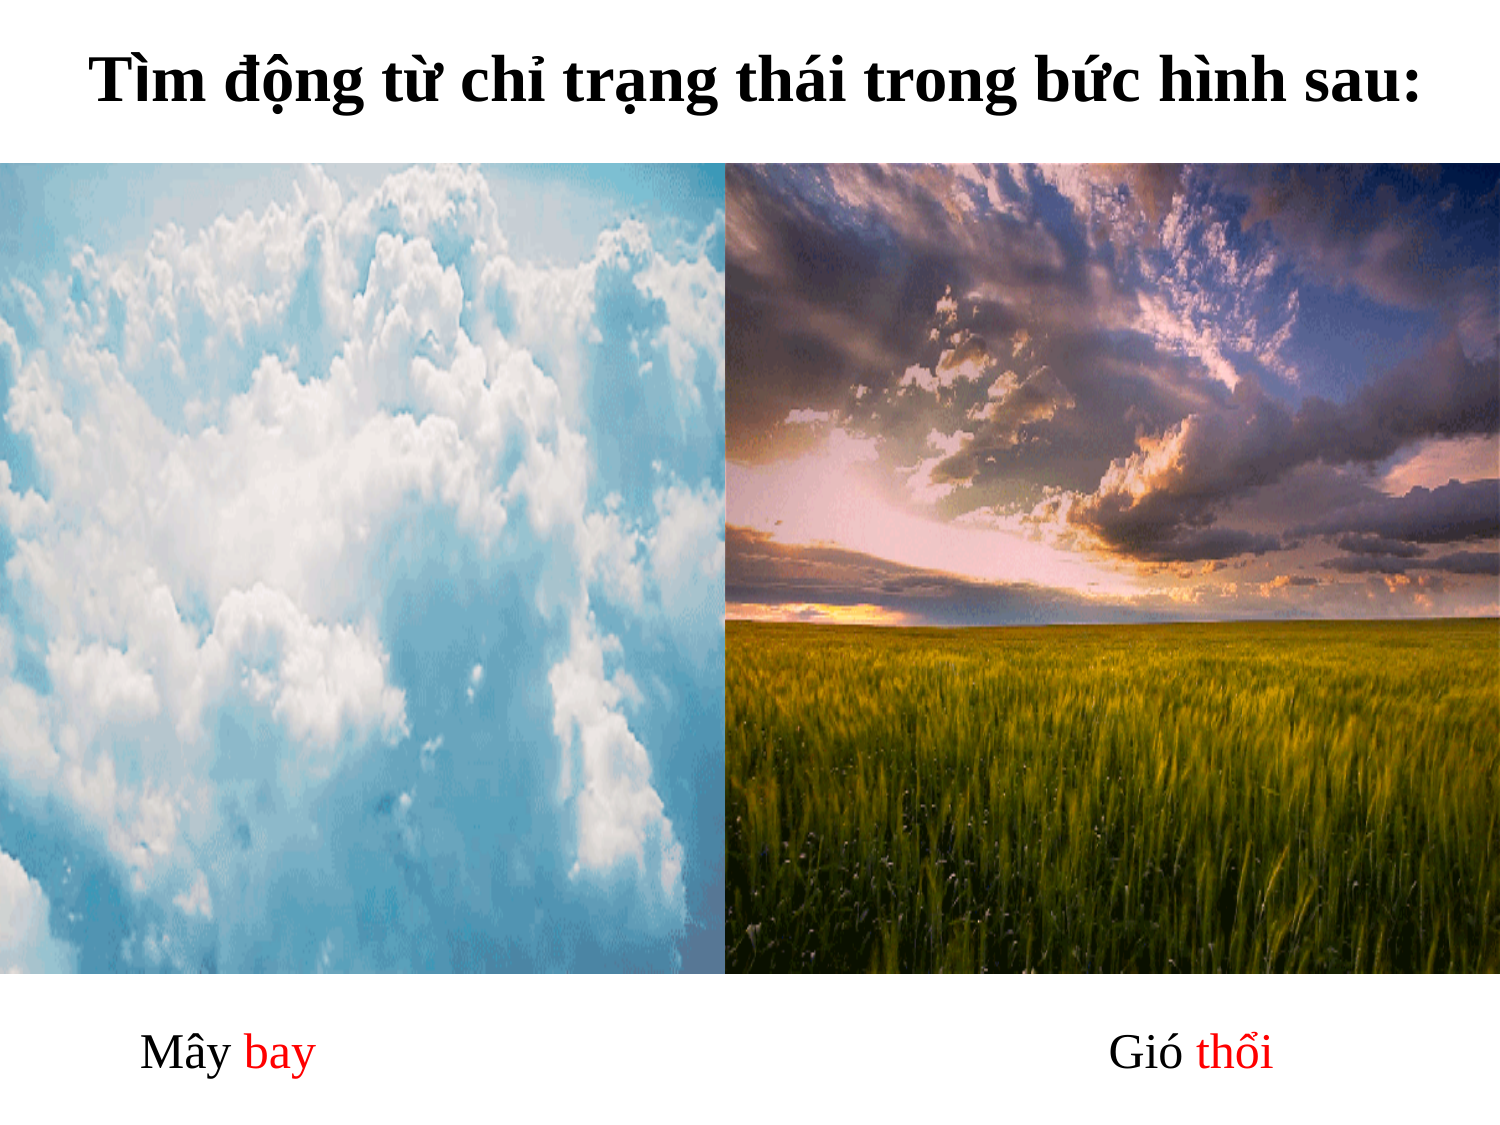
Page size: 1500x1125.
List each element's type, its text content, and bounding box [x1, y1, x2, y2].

picture [0, 163, 1500, 974]
text_box Gió thổi [1093, 1010, 1373, 1086]
title Tìm động từ chỉ trạng thái trong bức hình sau: [52, 24, 1460, 126]
text_box Mây bay [124, 1010, 364, 1086]
